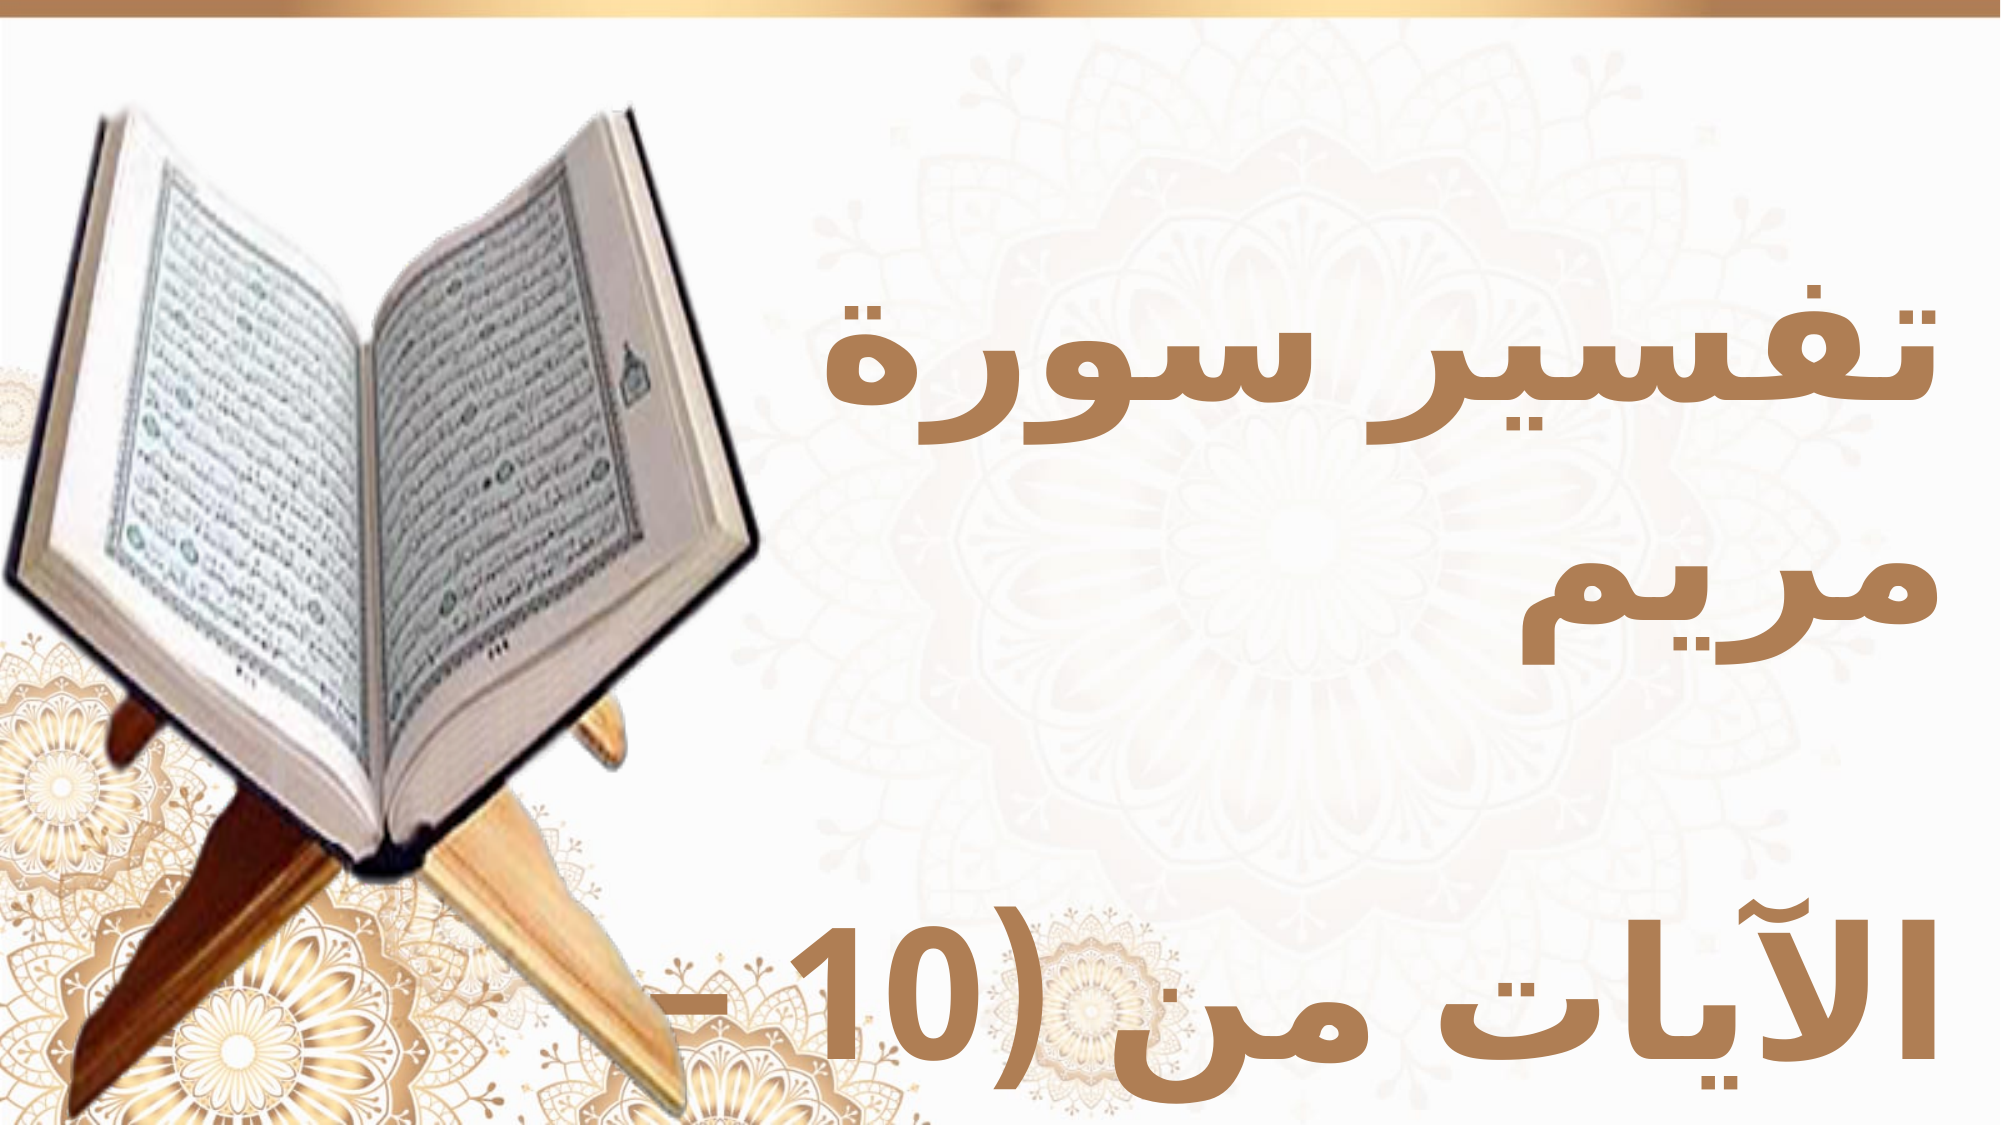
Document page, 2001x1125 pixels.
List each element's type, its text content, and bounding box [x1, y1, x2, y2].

picture [0, 0, 2001, 1125]
text_box تفسير سورة مريم الآيات من (10 – 15) [766, 209, 1966, 1125]
